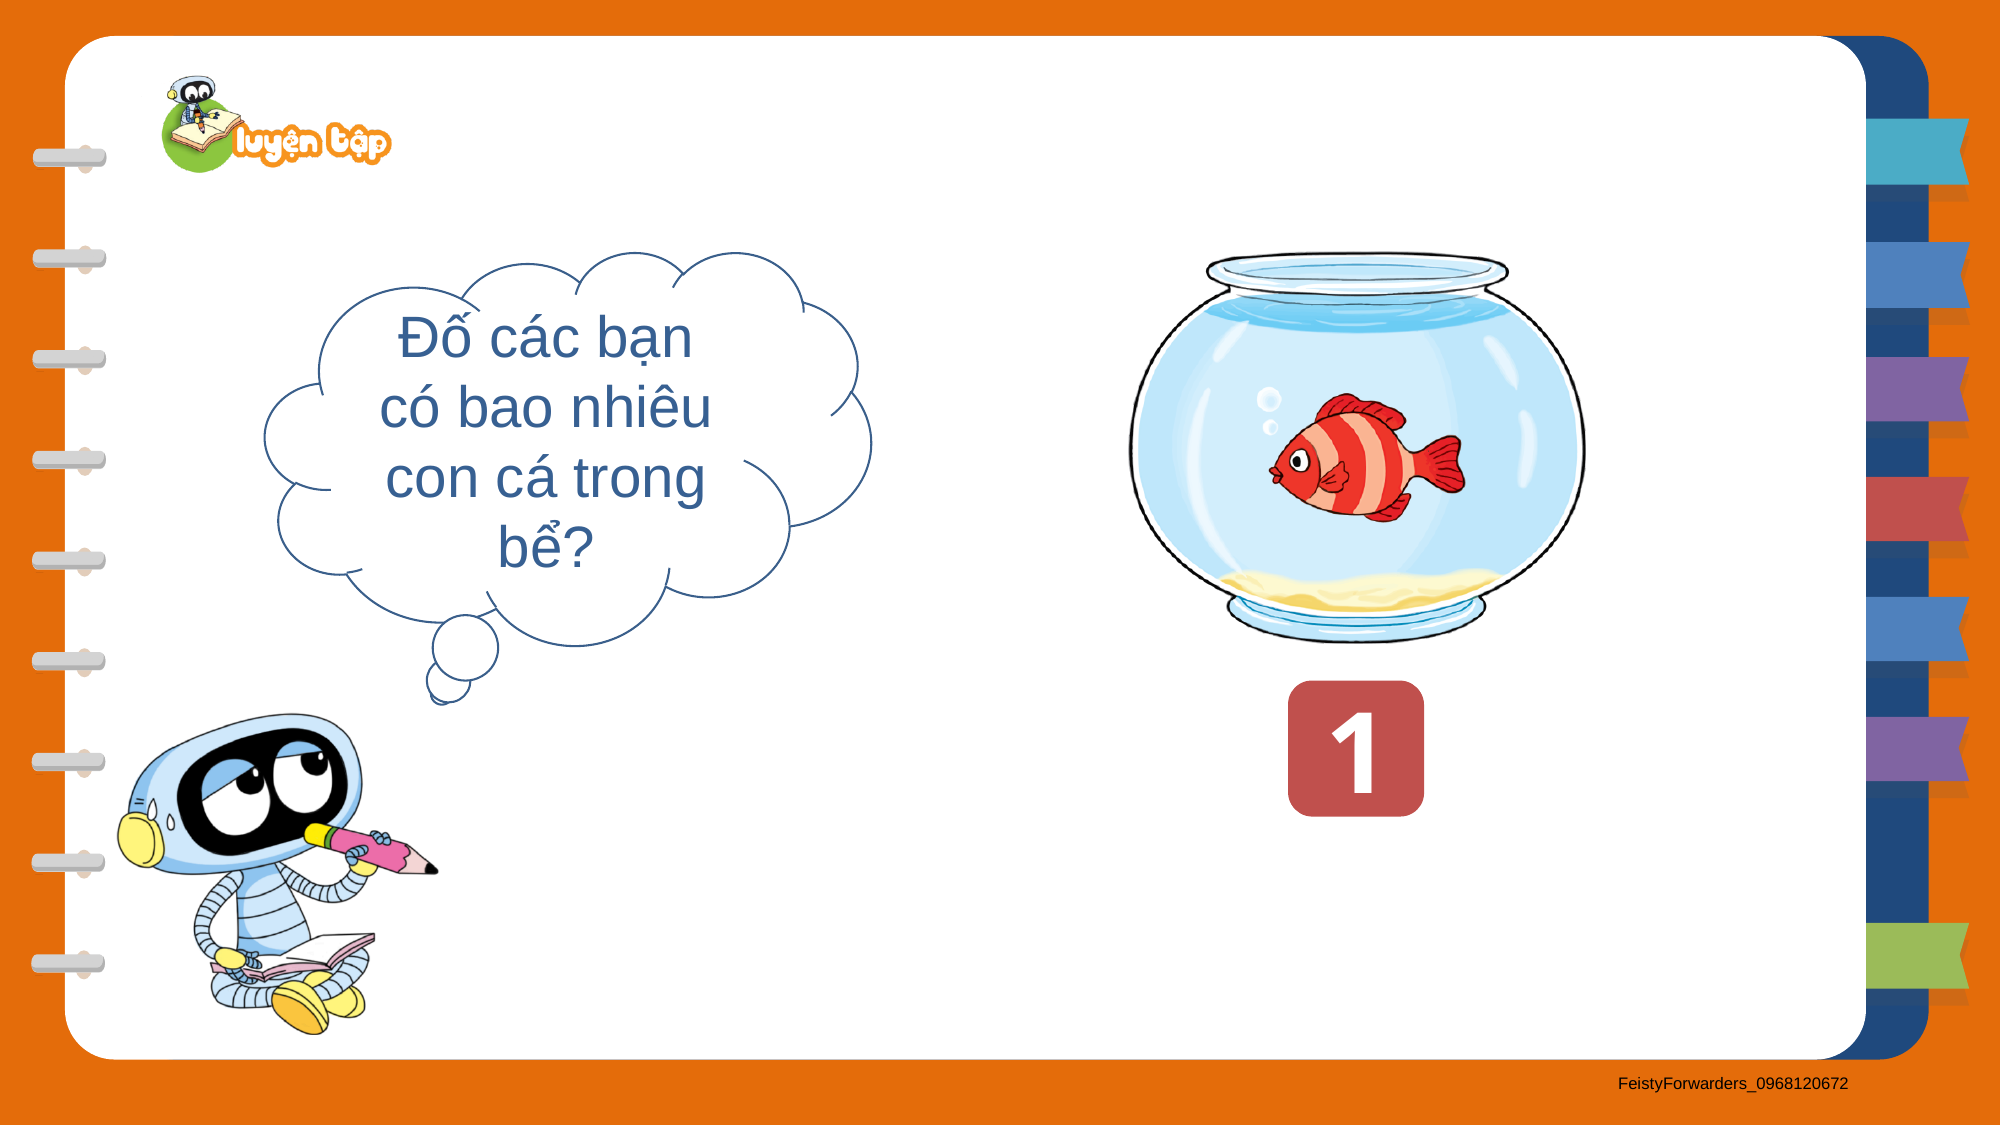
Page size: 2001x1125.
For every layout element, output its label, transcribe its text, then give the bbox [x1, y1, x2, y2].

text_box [1290, 673, 1423, 825]
picture [1128, 251, 1586, 644]
picture [116, 712, 439, 1035]
picture [140, 61, 415, 184]
text_box Đố các bạn có bao nhiêu con cá trong bể? [263, 251, 873, 706]
